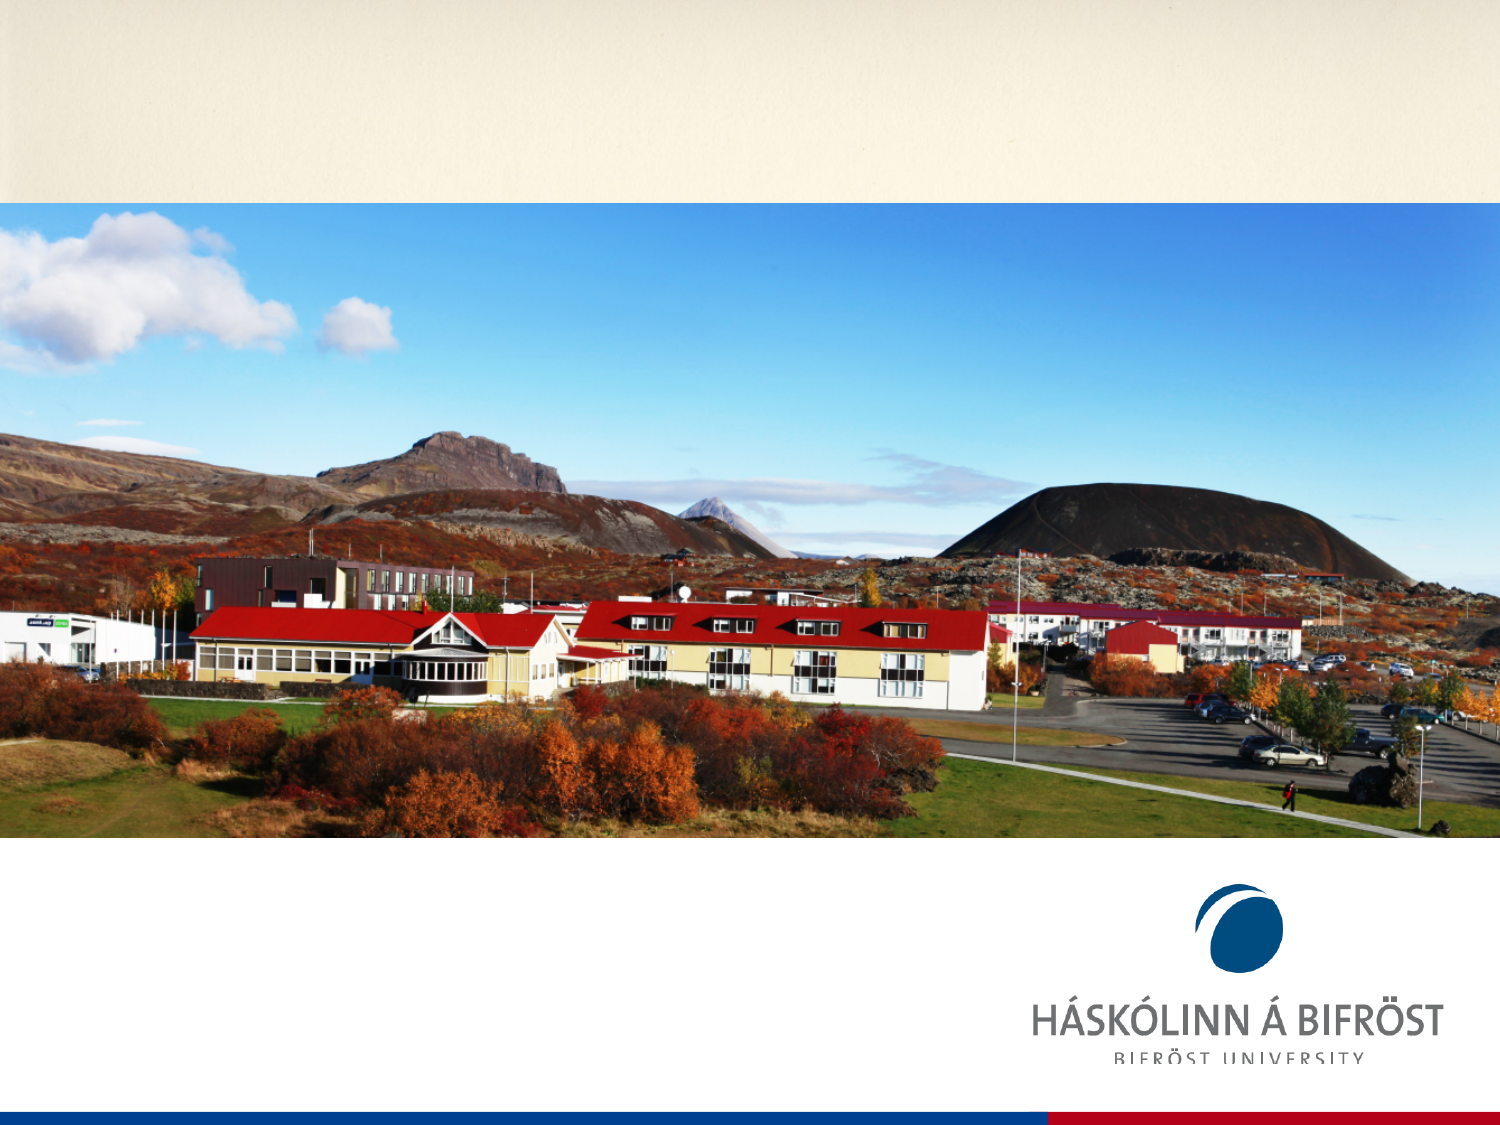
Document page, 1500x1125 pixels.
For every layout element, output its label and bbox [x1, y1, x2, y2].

picture [0, 0, 1500, 838]
